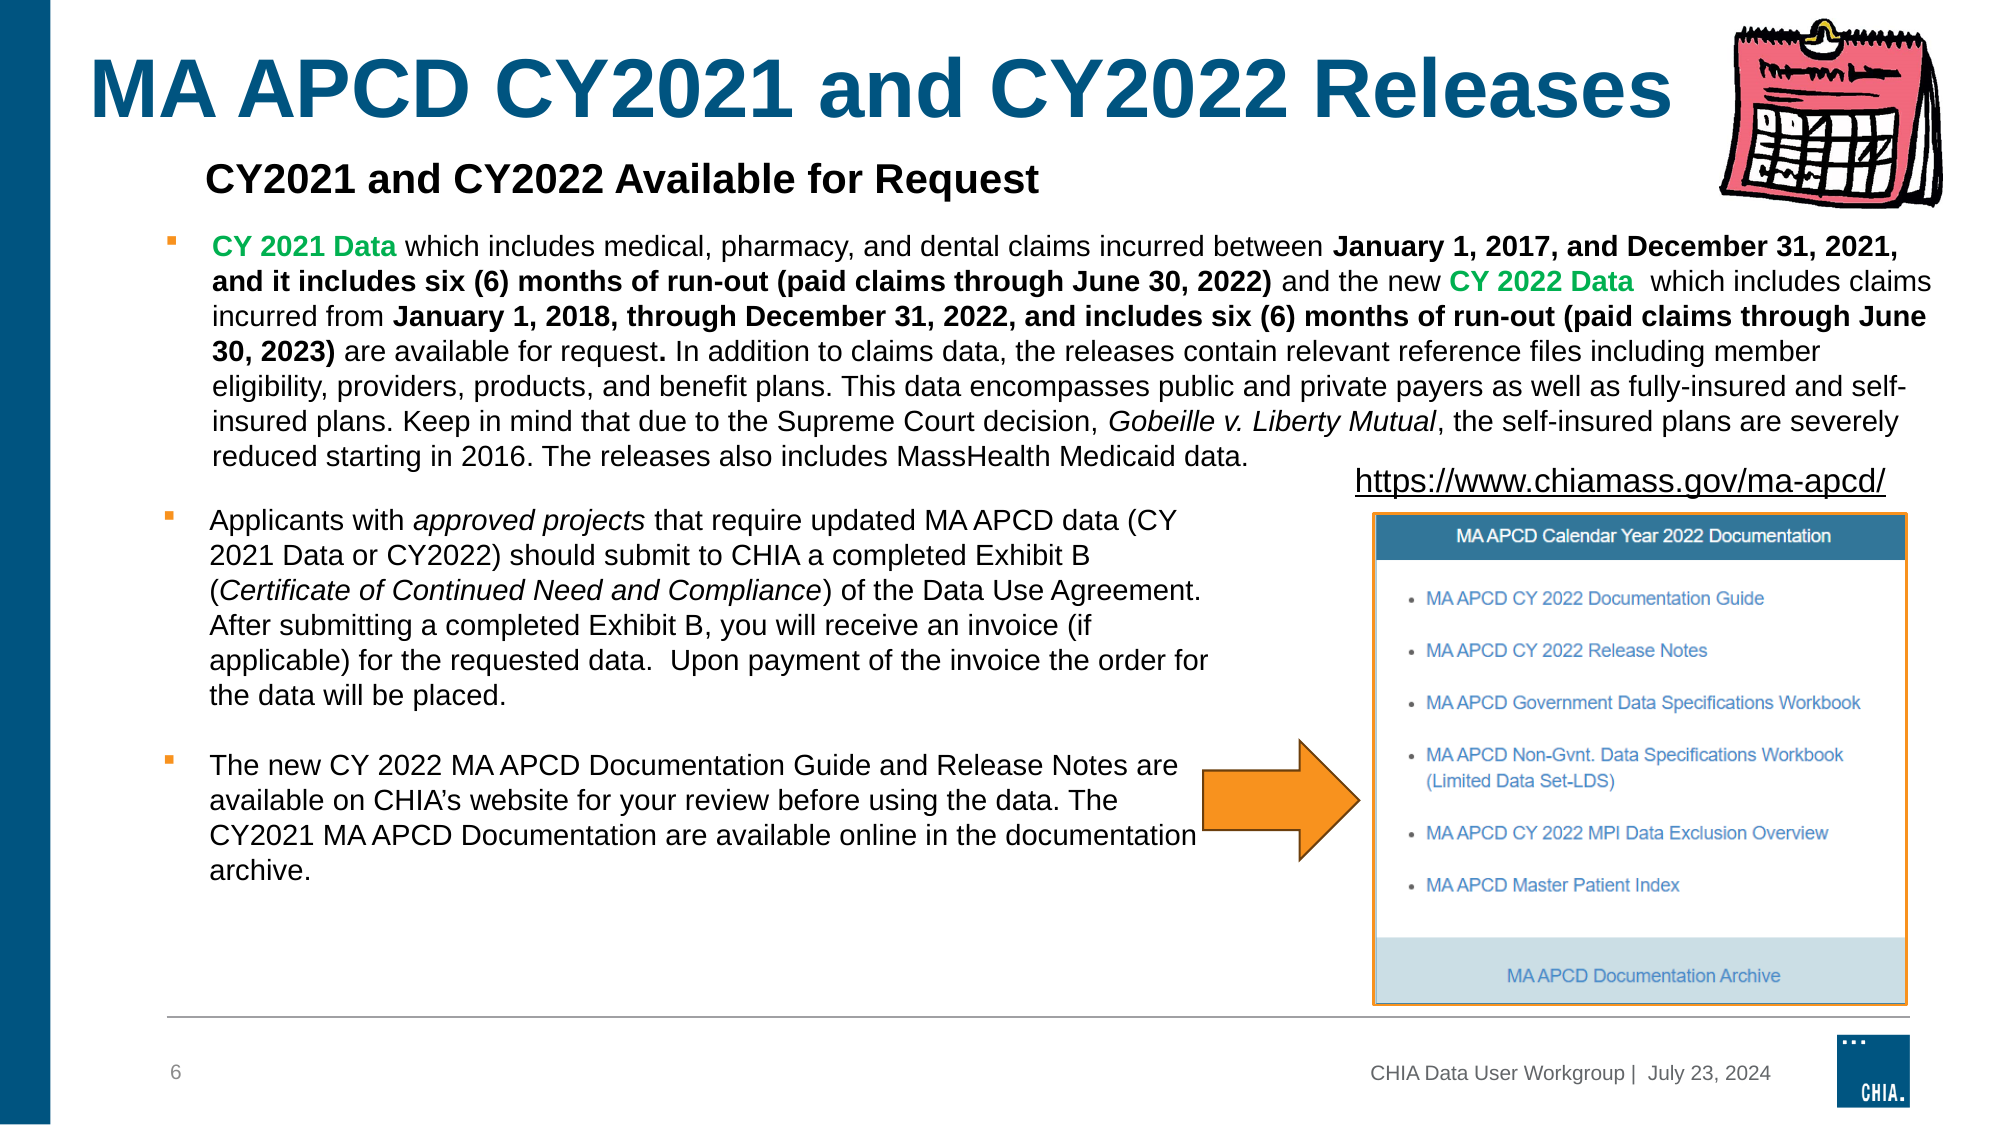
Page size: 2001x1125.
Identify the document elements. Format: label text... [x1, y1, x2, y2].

text_box https://www.chiamass.gov/ma-apcd/ [1264, 452, 2000, 507]
text_box Applicants with approved projects that require updated MA APCD data (CY 2021 Data or CY2022) should submit to CHIA a completed Exhibit B (Certificate of Continued Need and Compliance) of the Data Use Agreement. After submitting a completed Exhibit B, you will receive an invoice (if applicable) for the requested data. Upon payment of the invoice the order for the data will be placed. The new CY 2022 MA APCD Documentation Guide and Release Notes are available on CHIA’s website for your review before using the data. The CY2021 MA APCD Documentation are available online in the documentation archive. [72, 494, 1231, 929]
picture [1835, 1033, 1911, 1109]
slide_number 6 [154, 1041, 243, 1102]
picture [1374, 514, 1906, 1004]
text_box MA APCD CY2021 and CY2022 Releases [74, 26, 1719, 142]
text_box CY2021 and CY2022 Available for Request CY 2021 Data which includes medical, pharmacy, and dental claims incurred between January 1, 2017, and December 31, 2021, and it includes six (6) months of run-out (paid claims through June 30, 2022) and the new CY 2022 Data which includes claims incurred from January 1, 2018, through December 31, 2022, and includes six (6) months of run-out (paid claims through June 30, 2023) are available for request. In addition to claims data, the releases contain relevant reference files including member eligibility, providers, products, and benefit plans. This data encompasses public and private payers as well as fully-insured and self-insured plans. Keep in mind that due to the Supreme Court decision, Gobeille v. Liberty Mutual, the self-insured plans are severely reduced starting in 2016. The releases also includes MassHealth Medicaid data. [75, 144, 1954, 480]
text_box [0, 0, 51, 1125]
picture [1719, 18, 1943, 209]
text_box [1202, 738, 1361, 863]
footer CHIA Data User Workgroup | July 23, 2024 [723, 1042, 1787, 1103]
